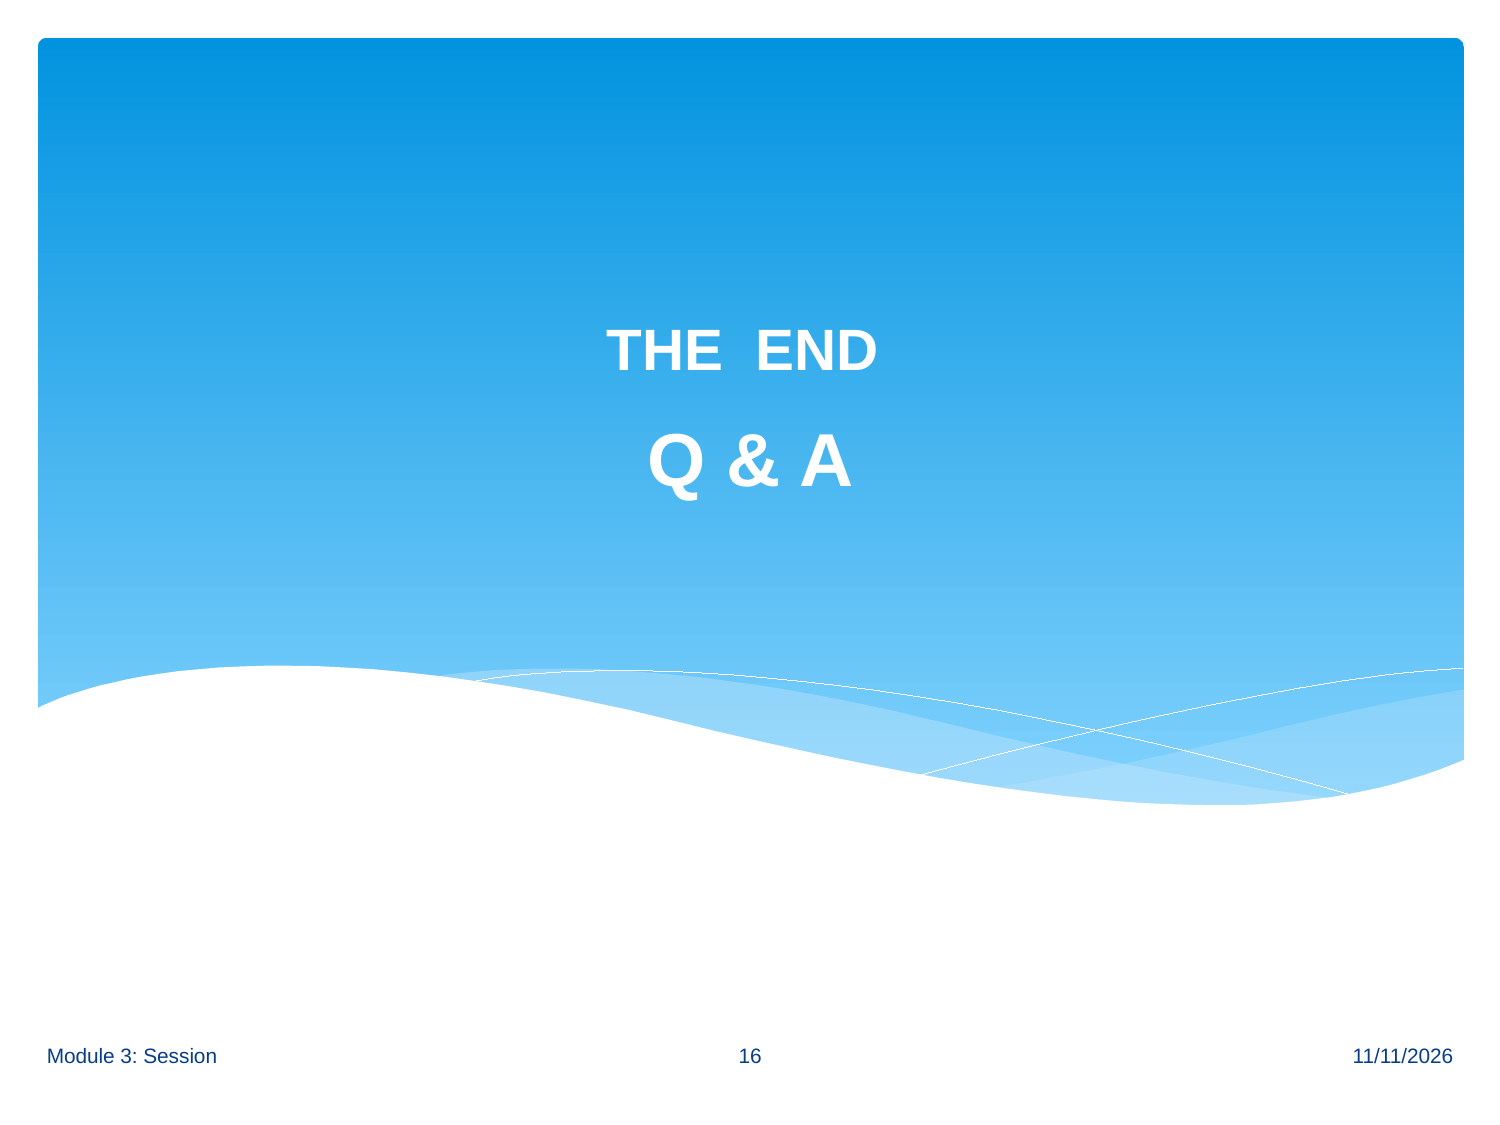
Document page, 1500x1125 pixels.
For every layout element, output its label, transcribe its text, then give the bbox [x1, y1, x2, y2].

footer Module 3: Session [31, 1025, 653, 1086]
title Q & A [113, 404, 1389, 655]
slide_number 16 [654, 1025, 846, 1086]
list THE END [224, 235, 1278, 390]
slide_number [847, 1025, 1469, 1086]
